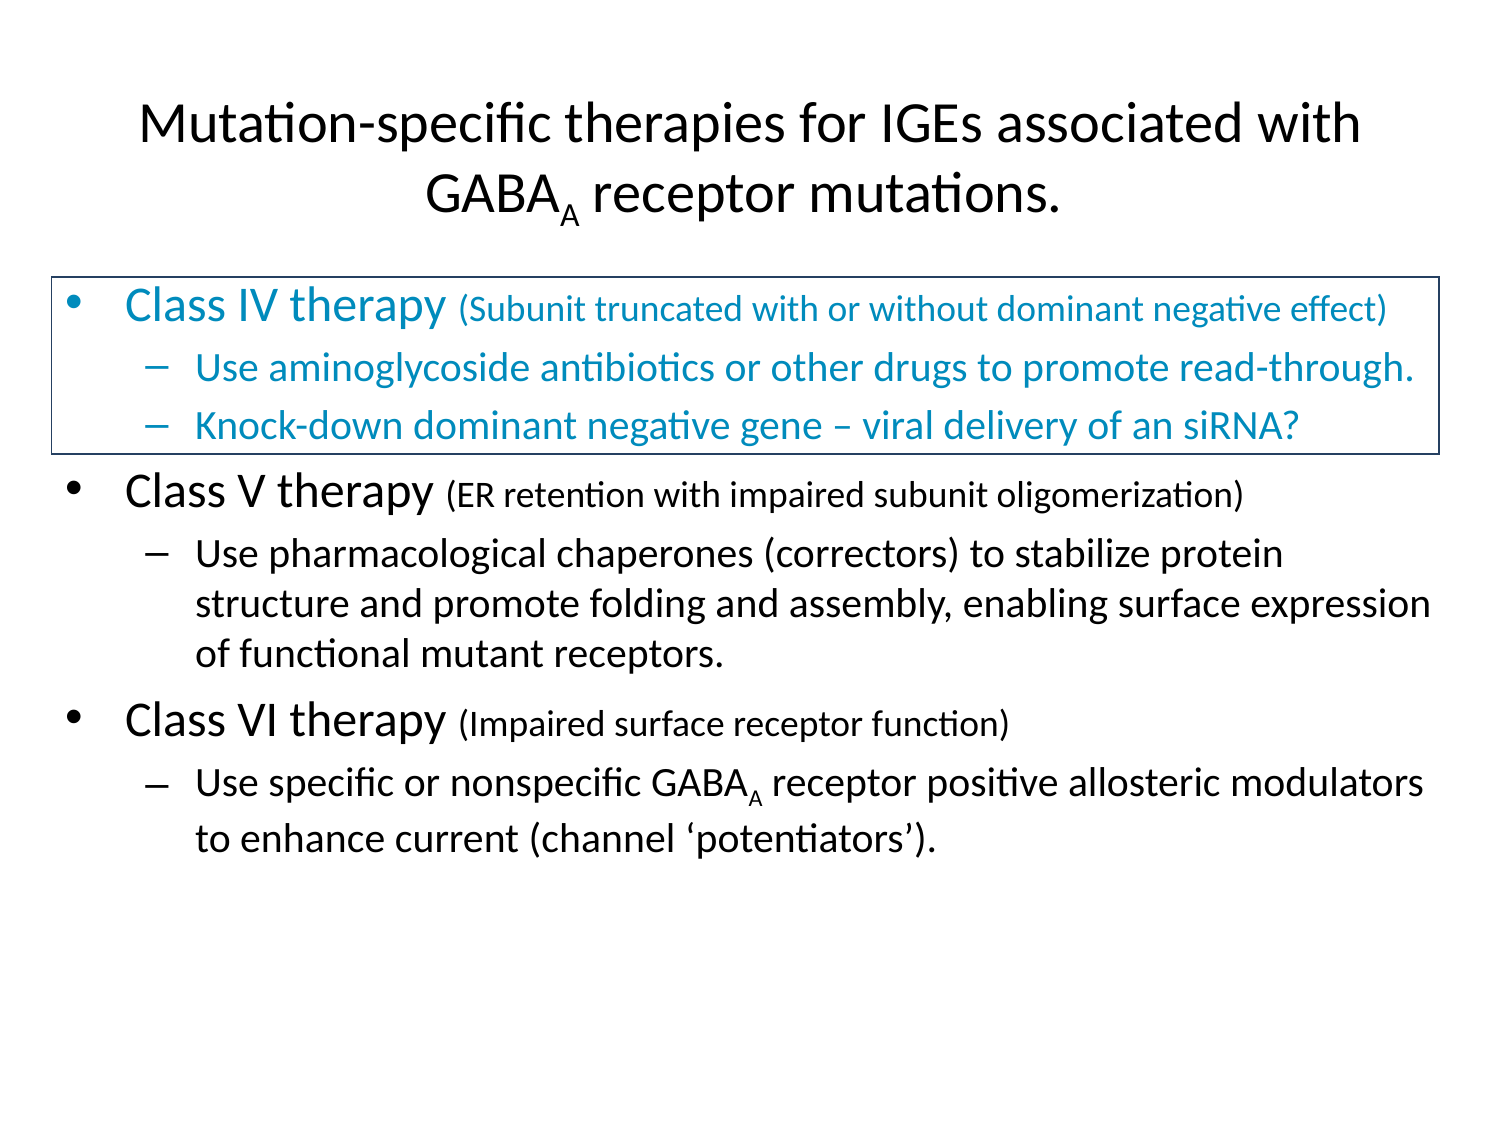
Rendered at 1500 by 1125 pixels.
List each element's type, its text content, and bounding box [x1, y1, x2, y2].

title Mutation-specific therapies for IGEs associated with GABAA receptor mutations. [46, 64, 1455, 253]
list Class IV therapy (Subunit truncated with or without dominant negative effect) Use aminoglycoside antibiotics or other drugs to promote read-through. Knock-down dominant negative gene – viral delivery of an siRNA? Class V therapy (ER retention with impaired subunit oligomerization) Use pharmacological chaperones (correctors) to stabilize protein structure and promote folding and assembly, enabling surface expression of functional mutant receptors. Class VI therapy (Impaired surface receptor function) Use specific or nonspecific GABAA receptor positive allosteric modulators to enhance current (channel ‘potentiators’). [50, 263, 1450, 1036]
text_box [51, 276, 1439, 454]
